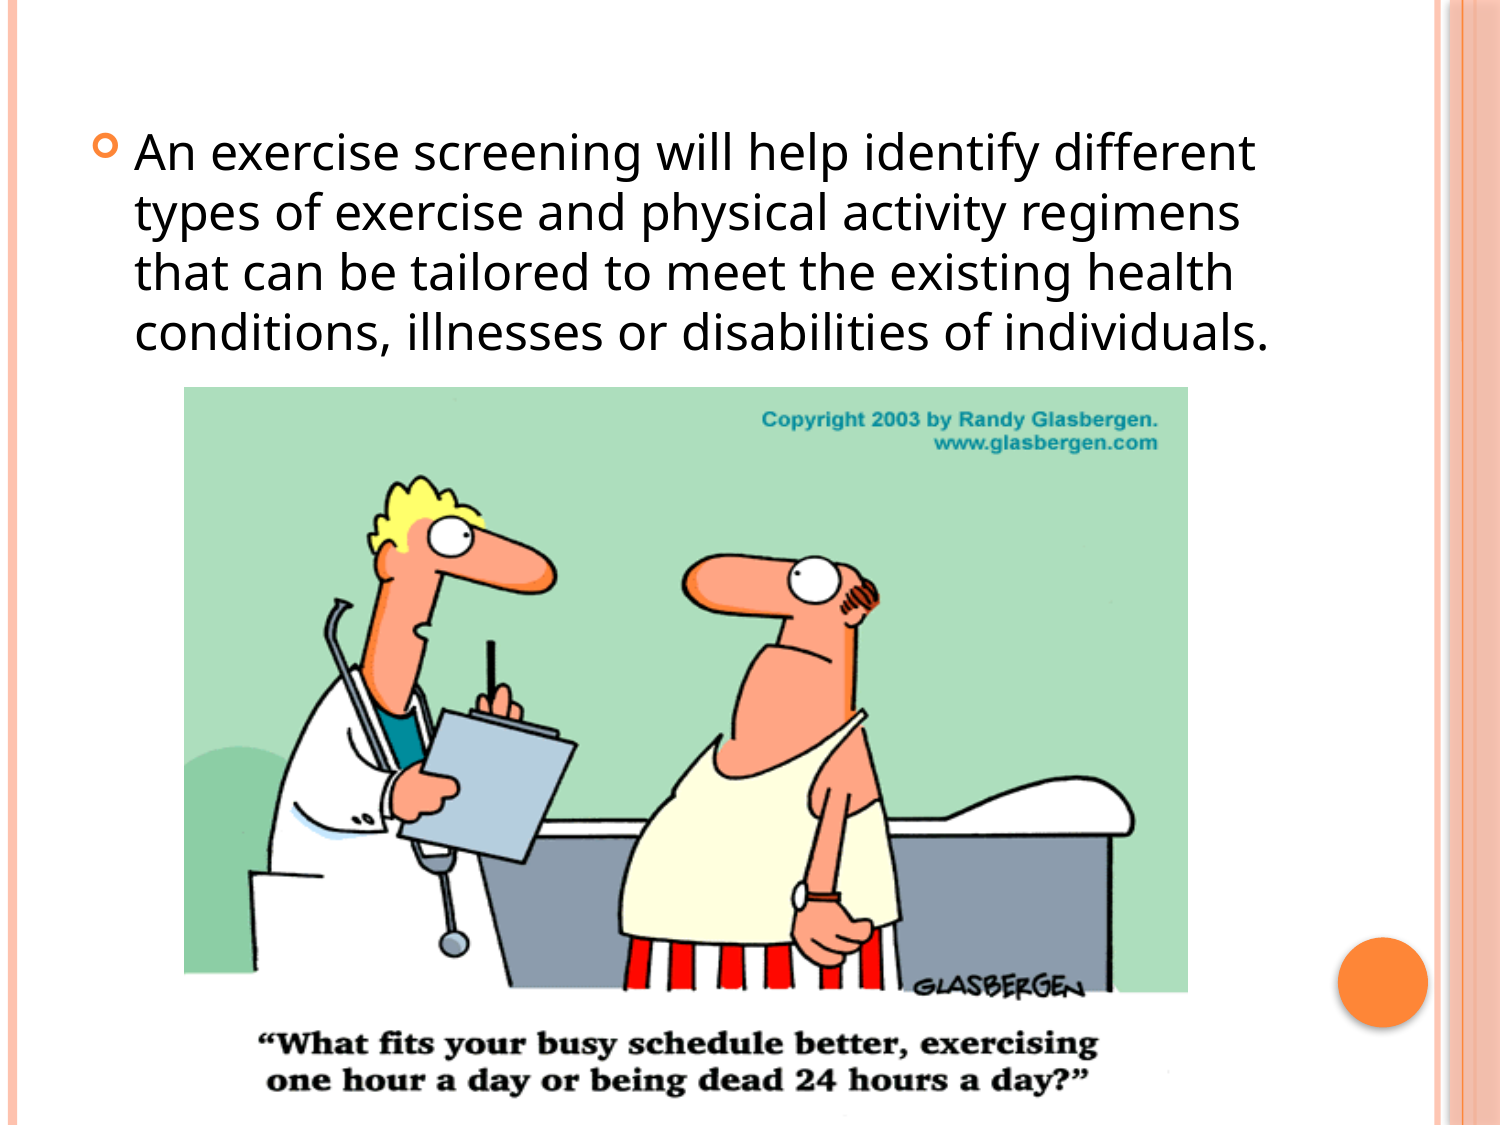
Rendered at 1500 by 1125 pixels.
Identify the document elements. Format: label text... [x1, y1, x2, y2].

list An exercise screening will help identify different types of exercise and physical activity regimens that can be tailored to meet the existing health conditions, illnesses or disabilities of individuals. [75, 112, 1300, 1062]
picture [184, 386, 1188, 1125]
